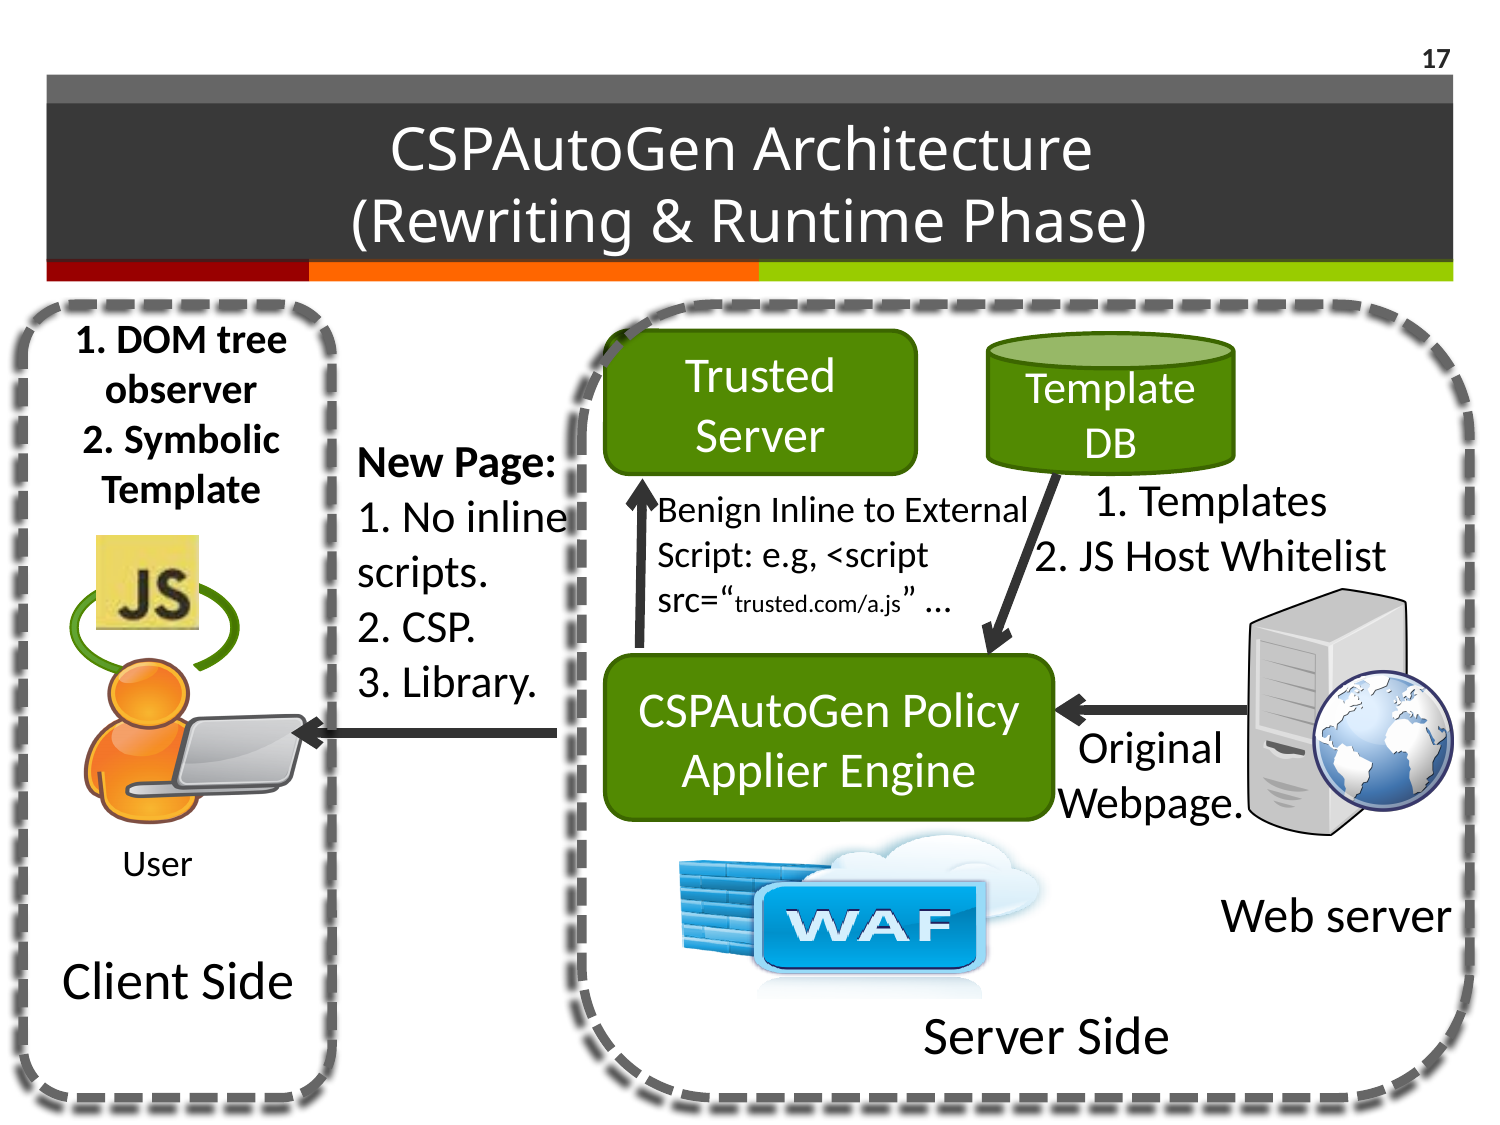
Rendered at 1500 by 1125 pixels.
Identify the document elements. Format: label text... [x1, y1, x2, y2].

text_box [581, 303, 1471, 587]
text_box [0, 304, 364, 679]
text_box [987, 462, 1419, 656]
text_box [290, 423, 669, 734]
slide_number 17 [1362, 27, 1466, 87]
title CSPAutoGen Architecture (Rewriting & Runtime Phase) [46, 103, 1454, 263]
text_box Client Side [47, 937, 311, 1018]
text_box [987, 709, 1315, 837]
text_box Server Side [908, 993, 1186, 1073]
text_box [46, 692, 333, 881]
text_box [580, 658, 1471, 1099]
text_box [638, 477, 975, 649]
picture [679, 824, 1054, 999]
text_box [22, 692, 334, 1099]
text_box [1203, 587, 1471, 951]
